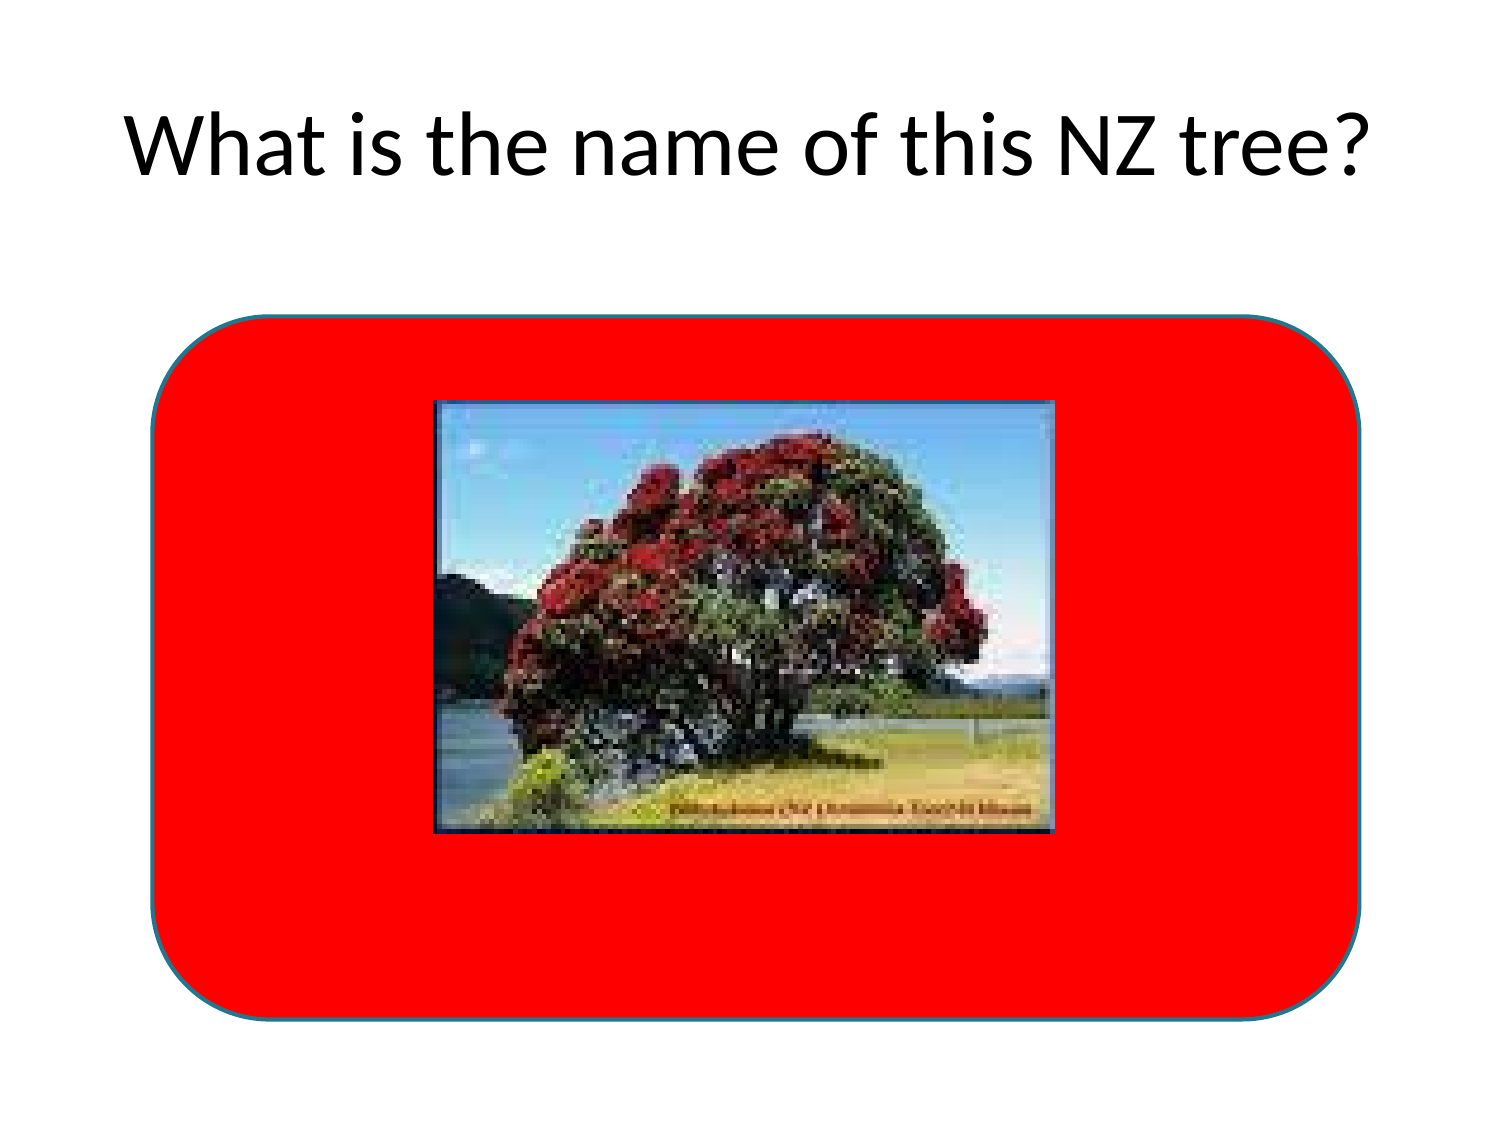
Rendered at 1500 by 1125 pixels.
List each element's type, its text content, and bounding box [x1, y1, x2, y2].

title What is the name of this NZ tree? [75, 45, 1425, 233]
text_box [150, 314, 1362, 1022]
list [433, 399, 1055, 834]
